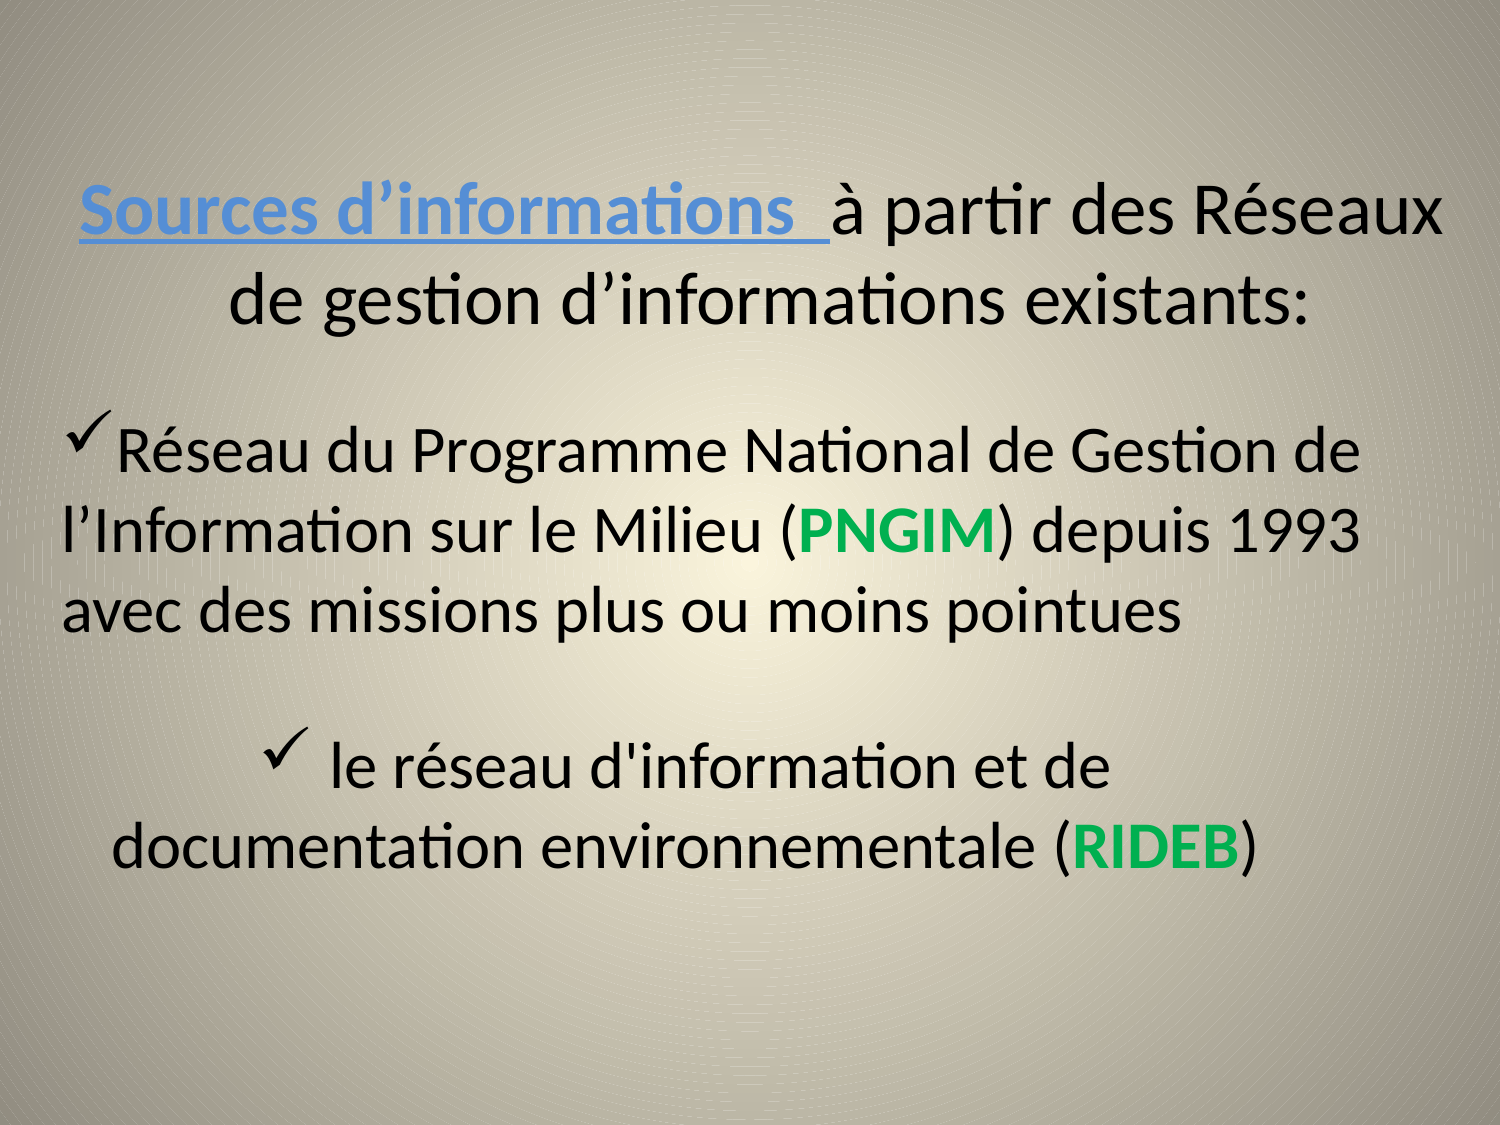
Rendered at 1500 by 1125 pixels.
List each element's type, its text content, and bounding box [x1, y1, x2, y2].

text_box le réseau d'information et de documentation environnementale (RIDEB) [58, 714, 1313, 935]
text_box Réseau du Programme National de Gestion de l’Information sur le Milieu (PNGIM) depuis 1993 avec des missions plus ou moins pointues [46, 398, 1465, 698]
text_box Sources d’informations à partir des Réseaux de gestion d’informations existants: [58, 152, 1465, 393]
